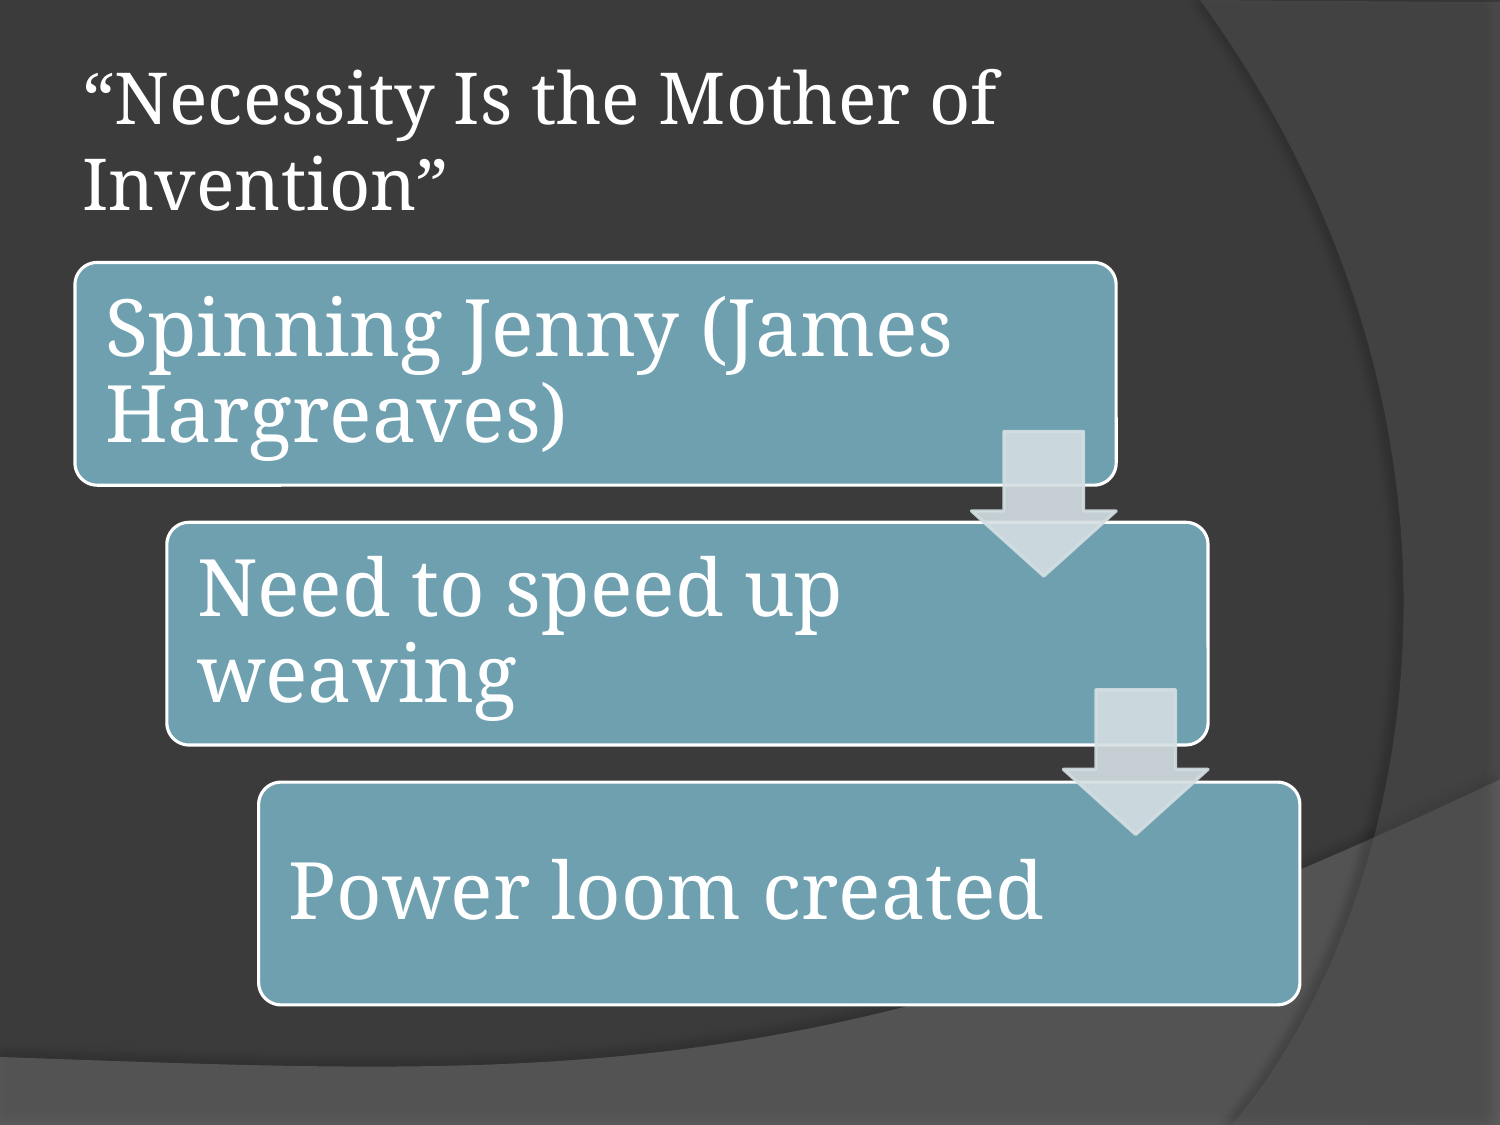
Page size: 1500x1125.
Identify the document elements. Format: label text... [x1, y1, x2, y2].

title “Necessity Is the Mother of Invention” [74, 44, 1301, 233]
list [74, 262, 1301, 1006]
